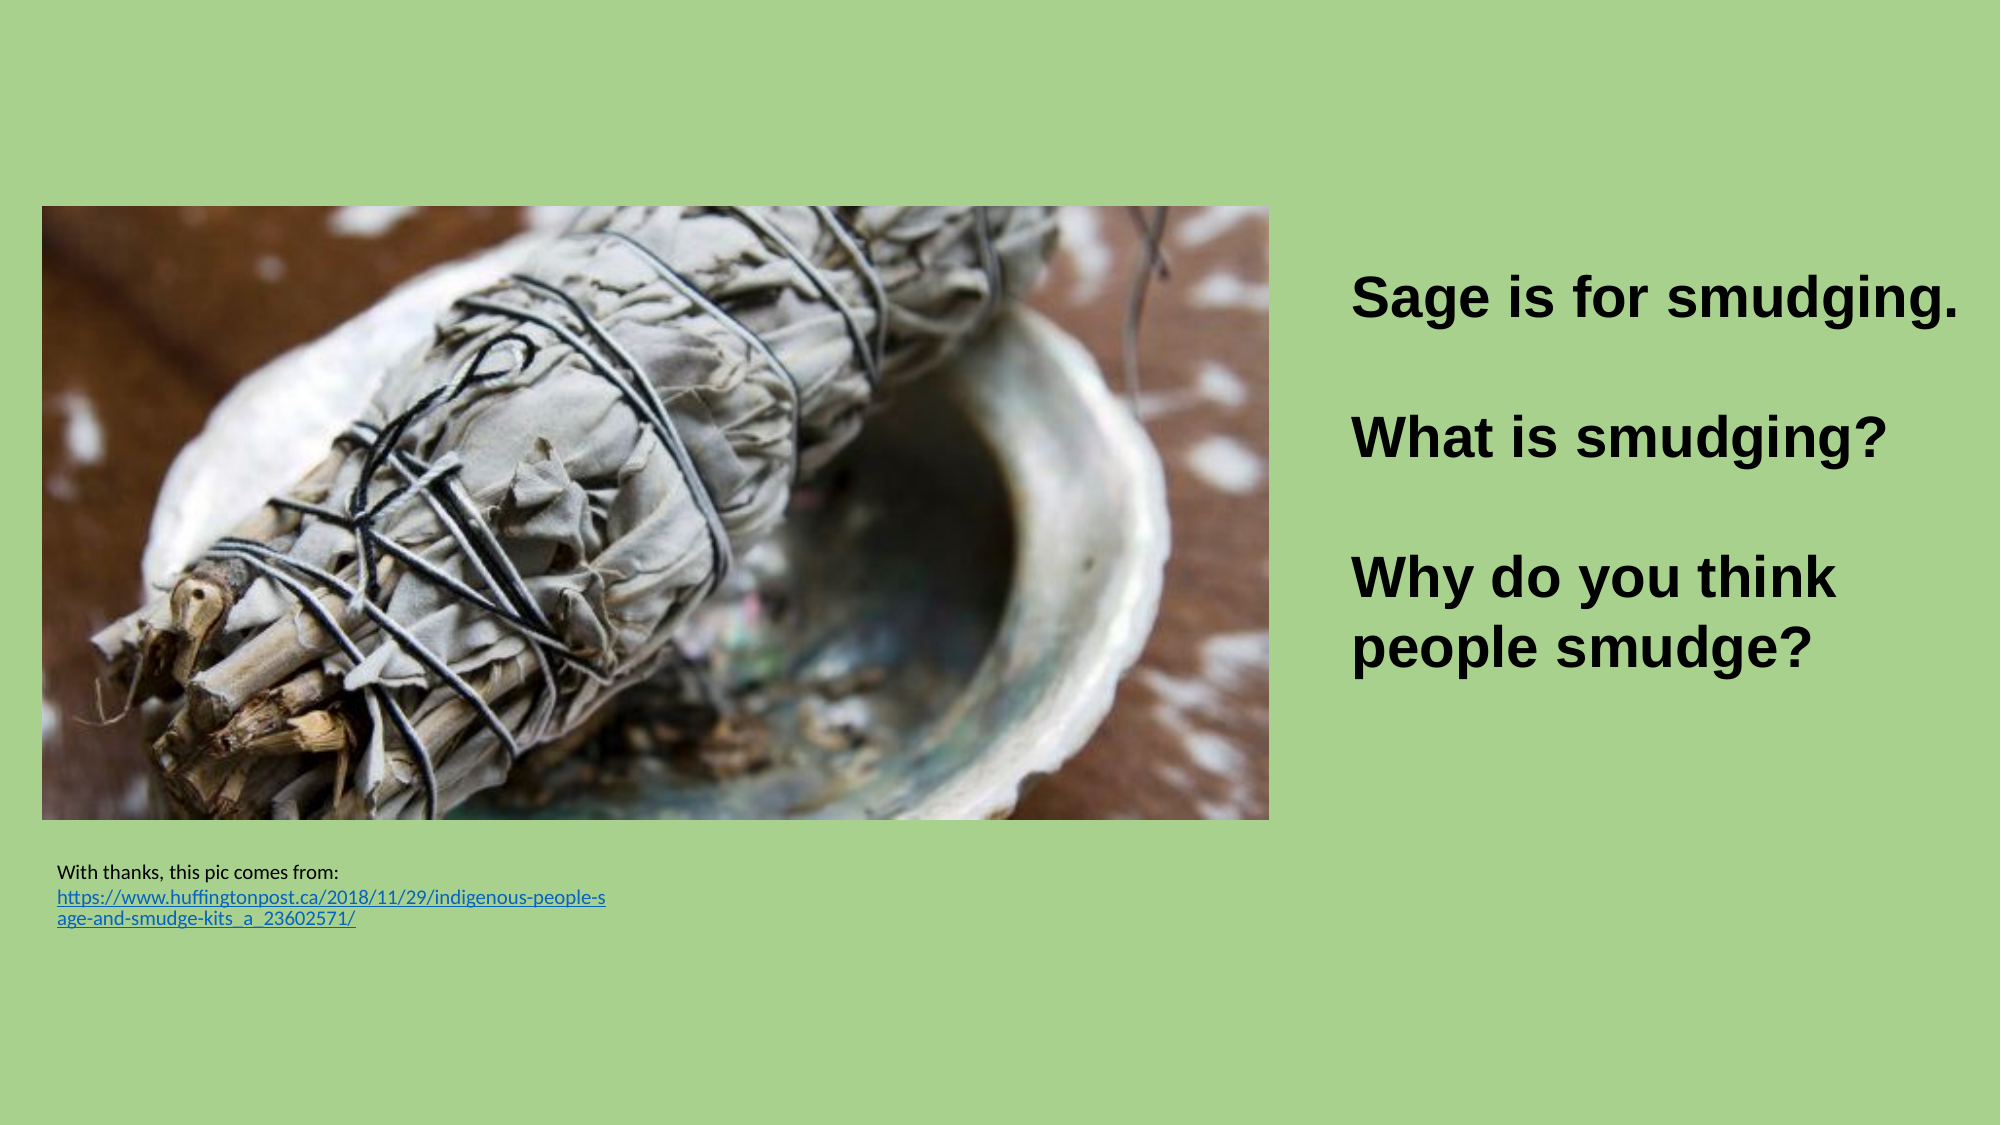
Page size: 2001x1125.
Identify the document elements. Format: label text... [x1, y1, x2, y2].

text_box Sage is for smudging. What is smudging? Why do you think people smudge? [1336, 251, 1980, 757]
text_box With thanks, this pic comes from: https://www.huffingtonpost.ca/2018/11/29/indigenous-people-sage-and-smudge-kits_a_23602571/ [42, 851, 625, 917]
picture [42, 206, 1269, 820]
